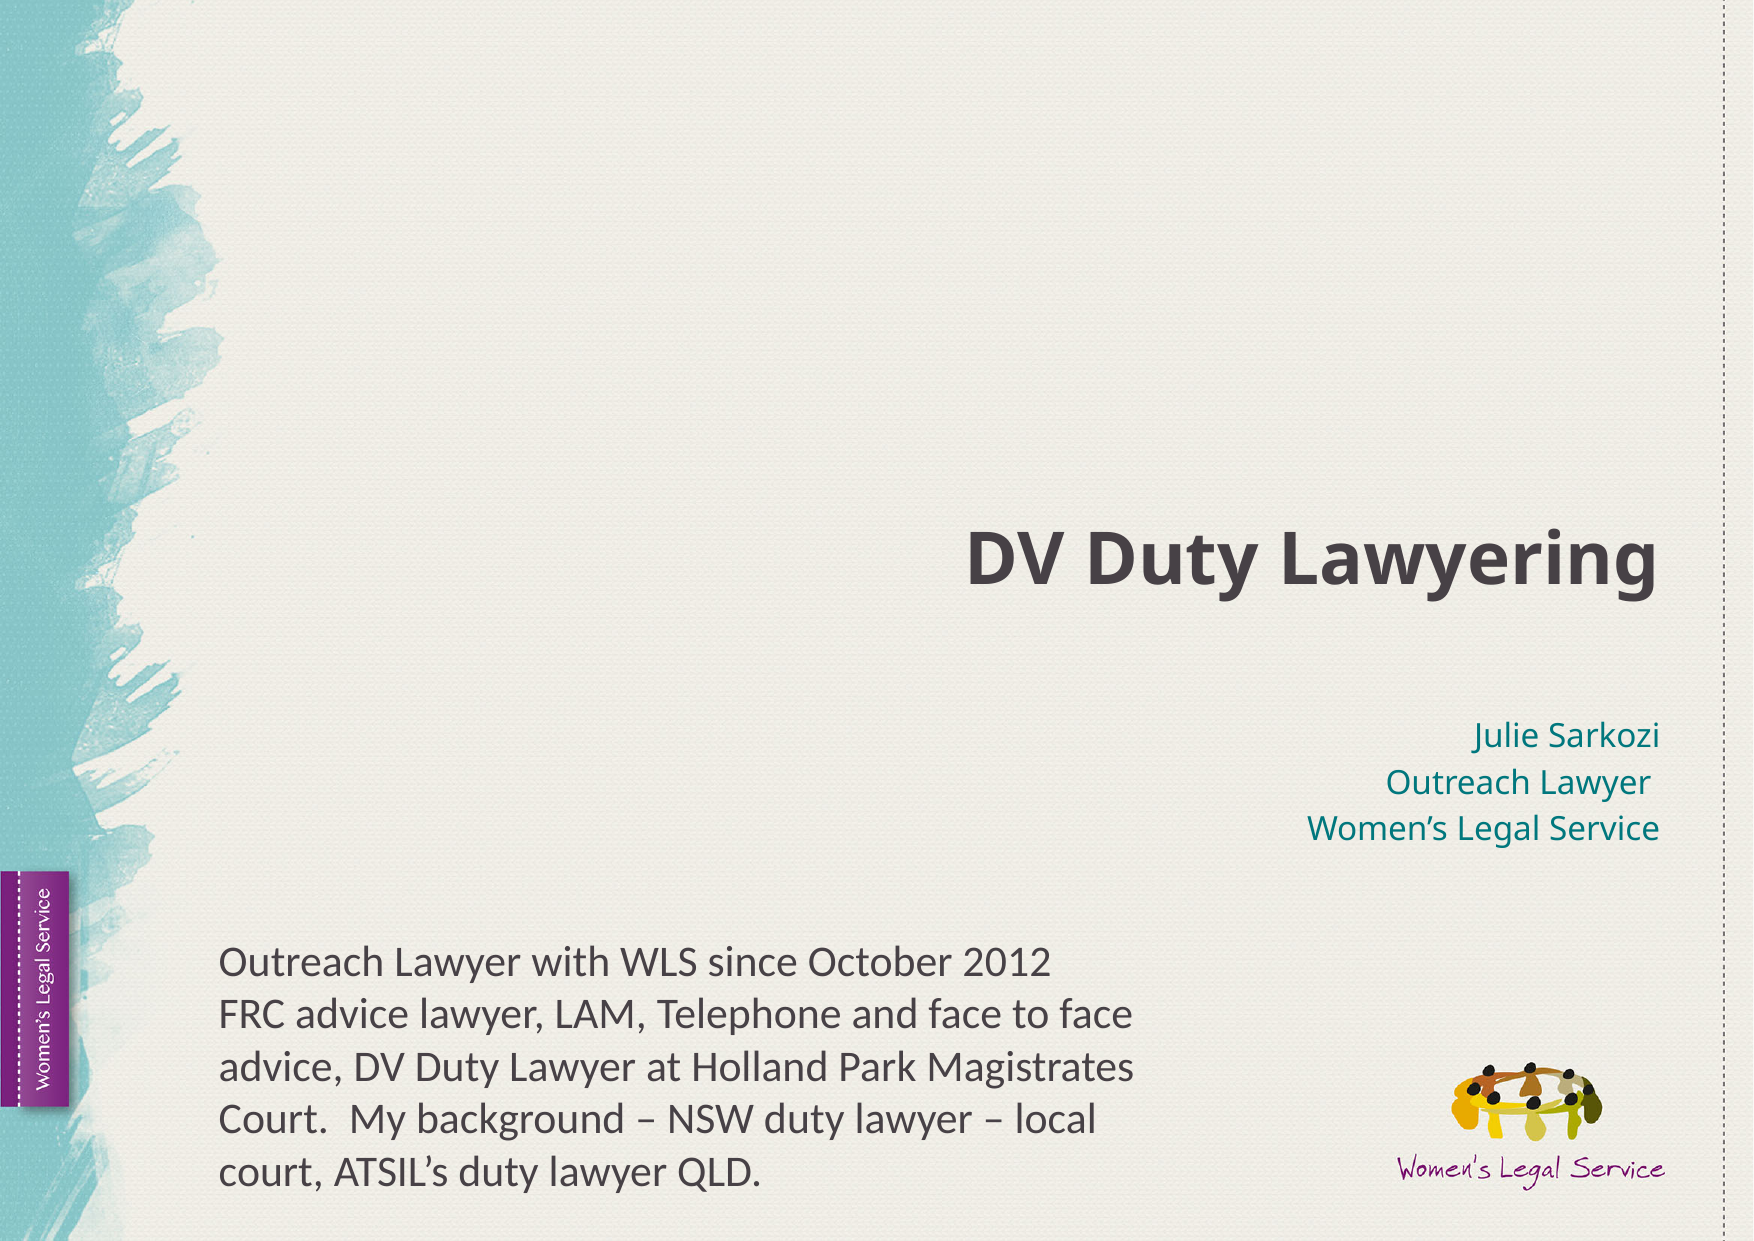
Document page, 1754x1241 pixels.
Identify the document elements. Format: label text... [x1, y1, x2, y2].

text_box Outreach Lawyer with WLS since October 2012 FRC advice lawyer, LAM, Telephone and face to face advice, DV Duty Lawyer at Holland Park Magistrates Court. My background – NSW duty lawyer – local court, ATSIL’s duty lawyer QLD. [203, 925, 1184, 1203]
picture [0, 0, 1754, 1241]
subtitle Julie Sarkozi Outreach Lawyer Women’s Legal Service [550, 705, 1678, 819]
title DV Duty Lawyering [550, 462, 1678, 649]
